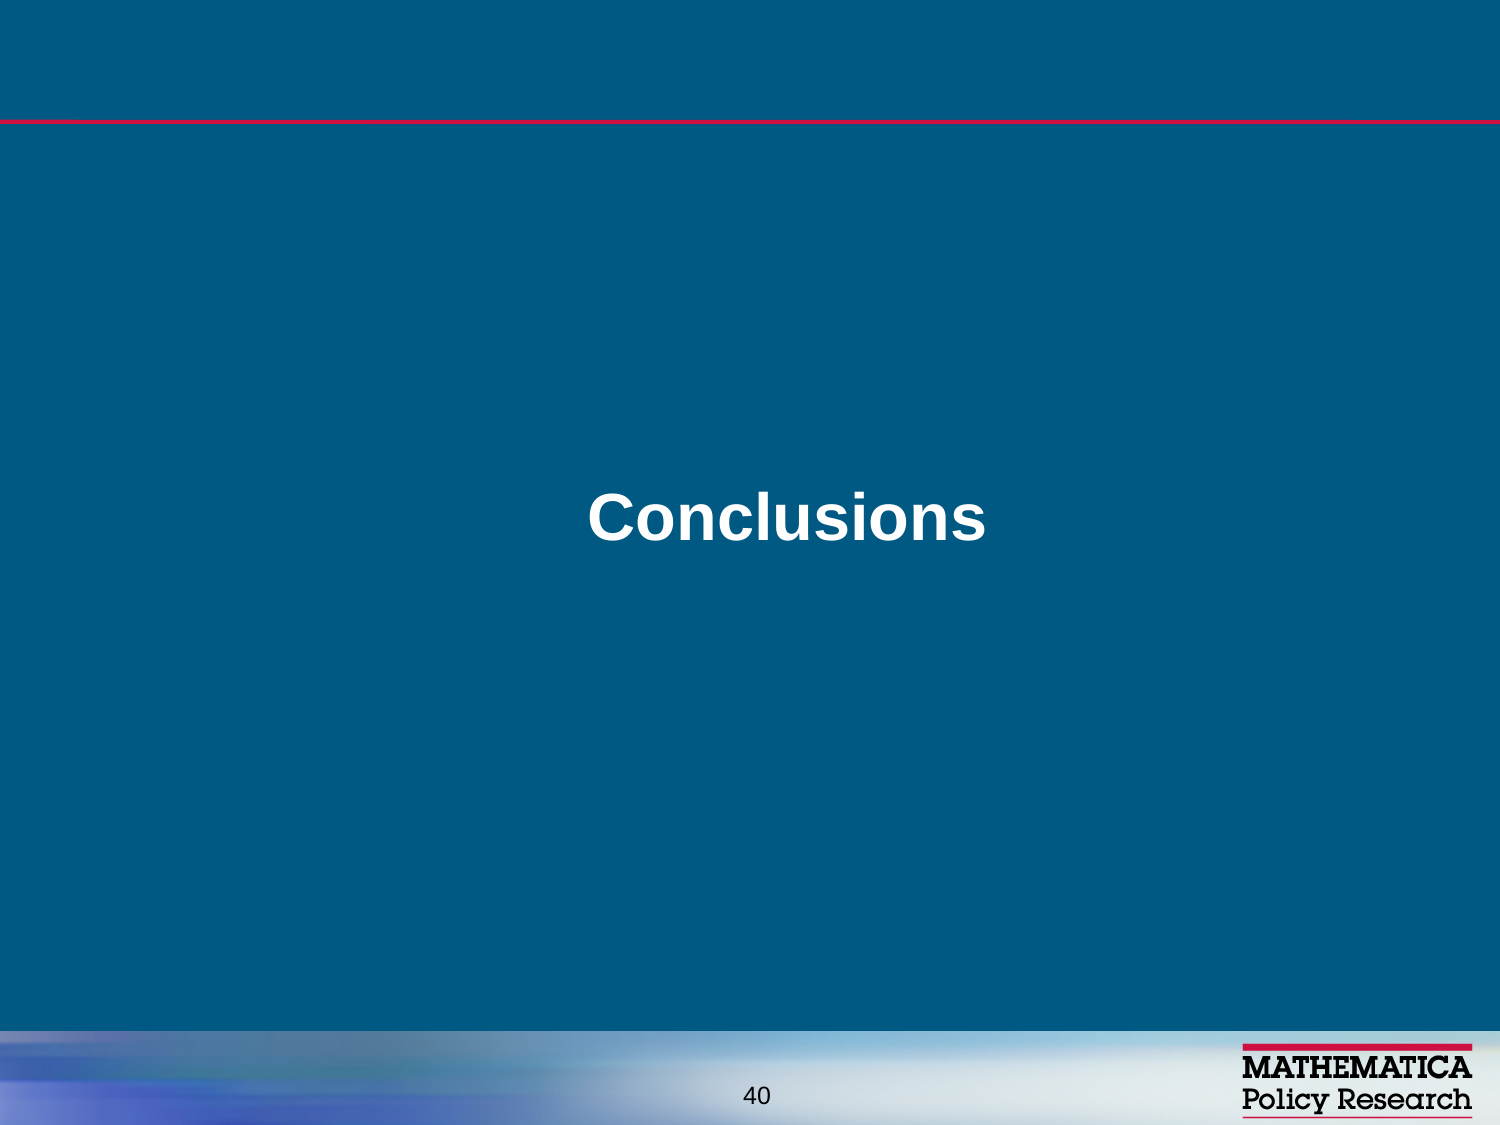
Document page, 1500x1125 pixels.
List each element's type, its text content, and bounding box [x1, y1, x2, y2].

slide_number 40 [713, 1065, 787, 1125]
picture [0, 1032, 1500, 1125]
title Conclusions [149, 392, 1426, 635]
